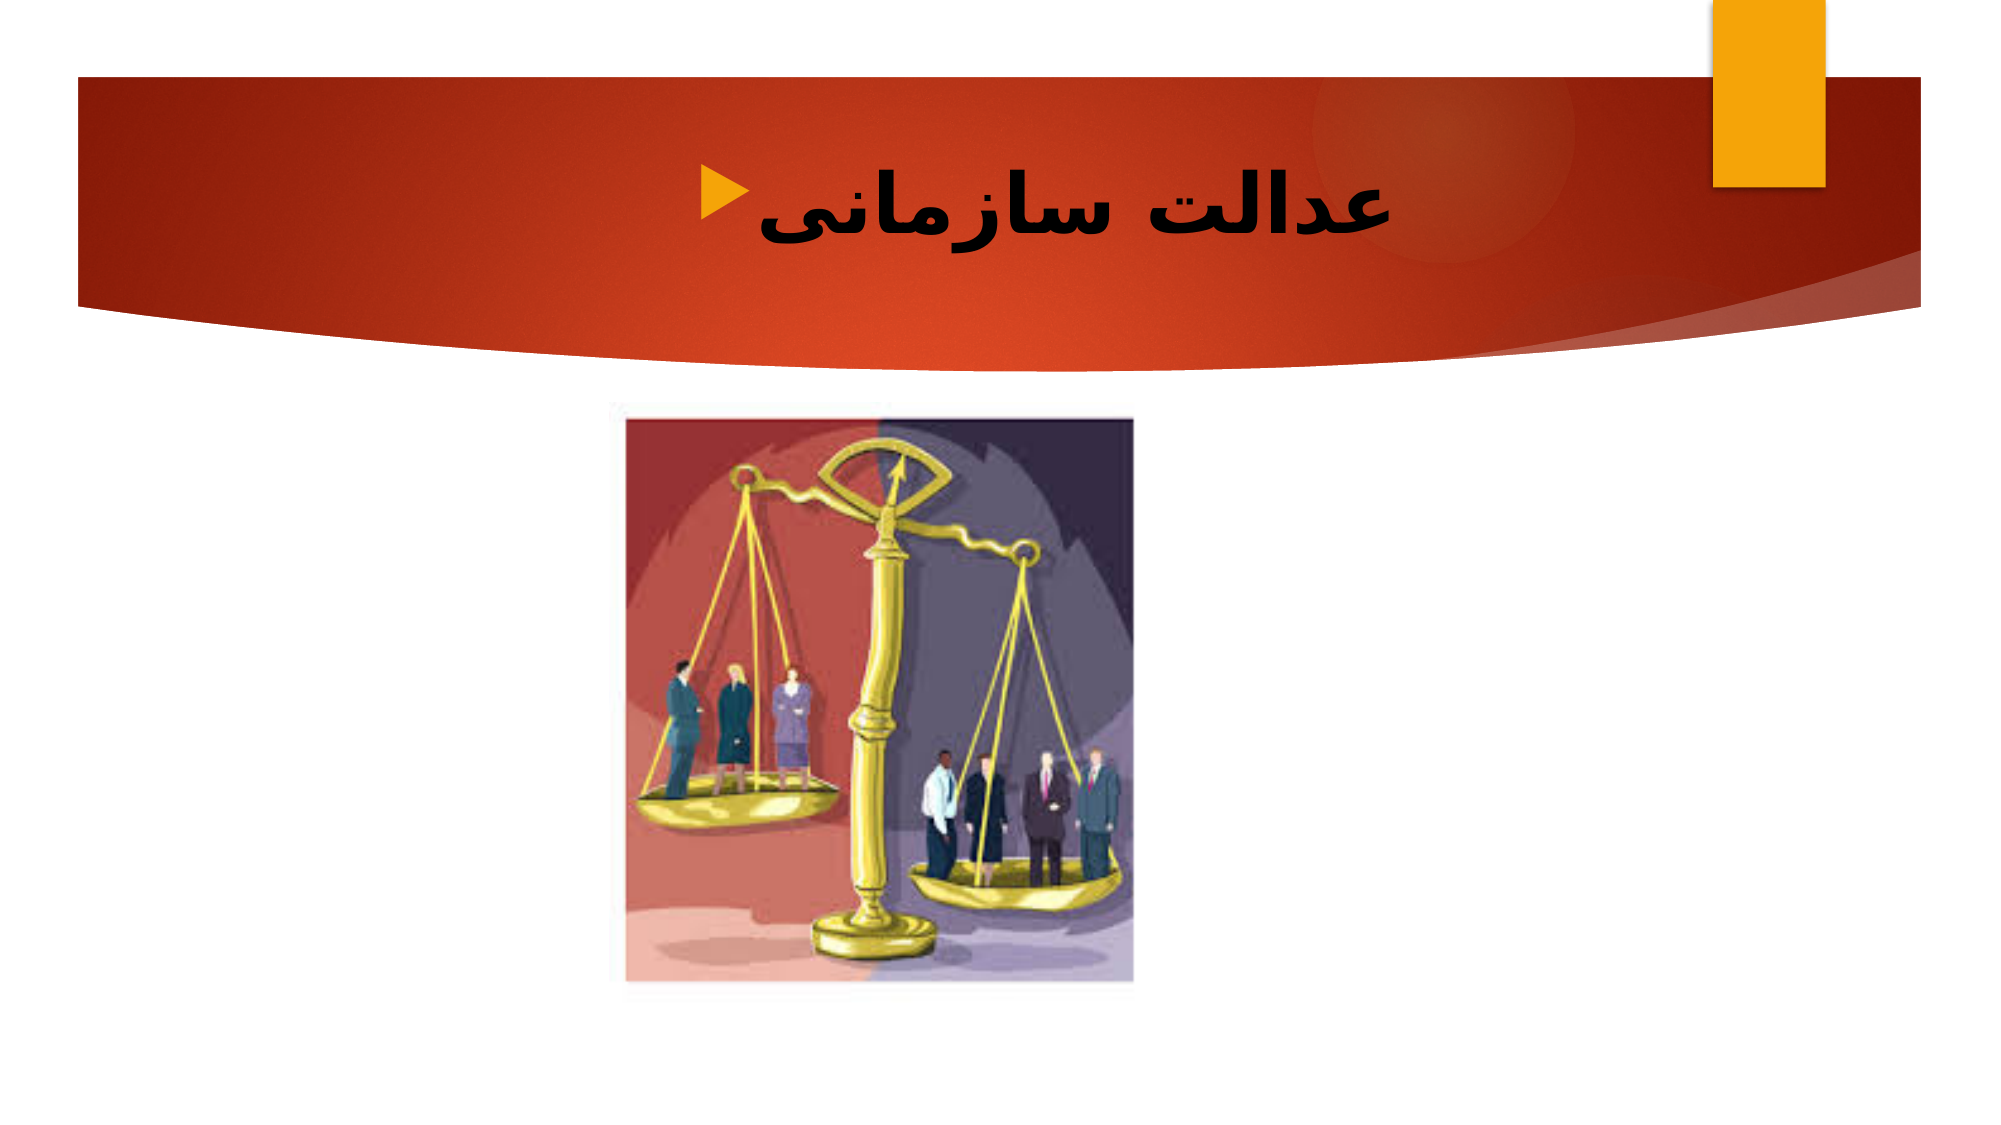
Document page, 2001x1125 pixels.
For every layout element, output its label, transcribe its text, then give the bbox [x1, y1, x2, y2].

picture [608, 402, 1153, 1008]
list عدالت سازمانی [680, 142, 2000, 704]
